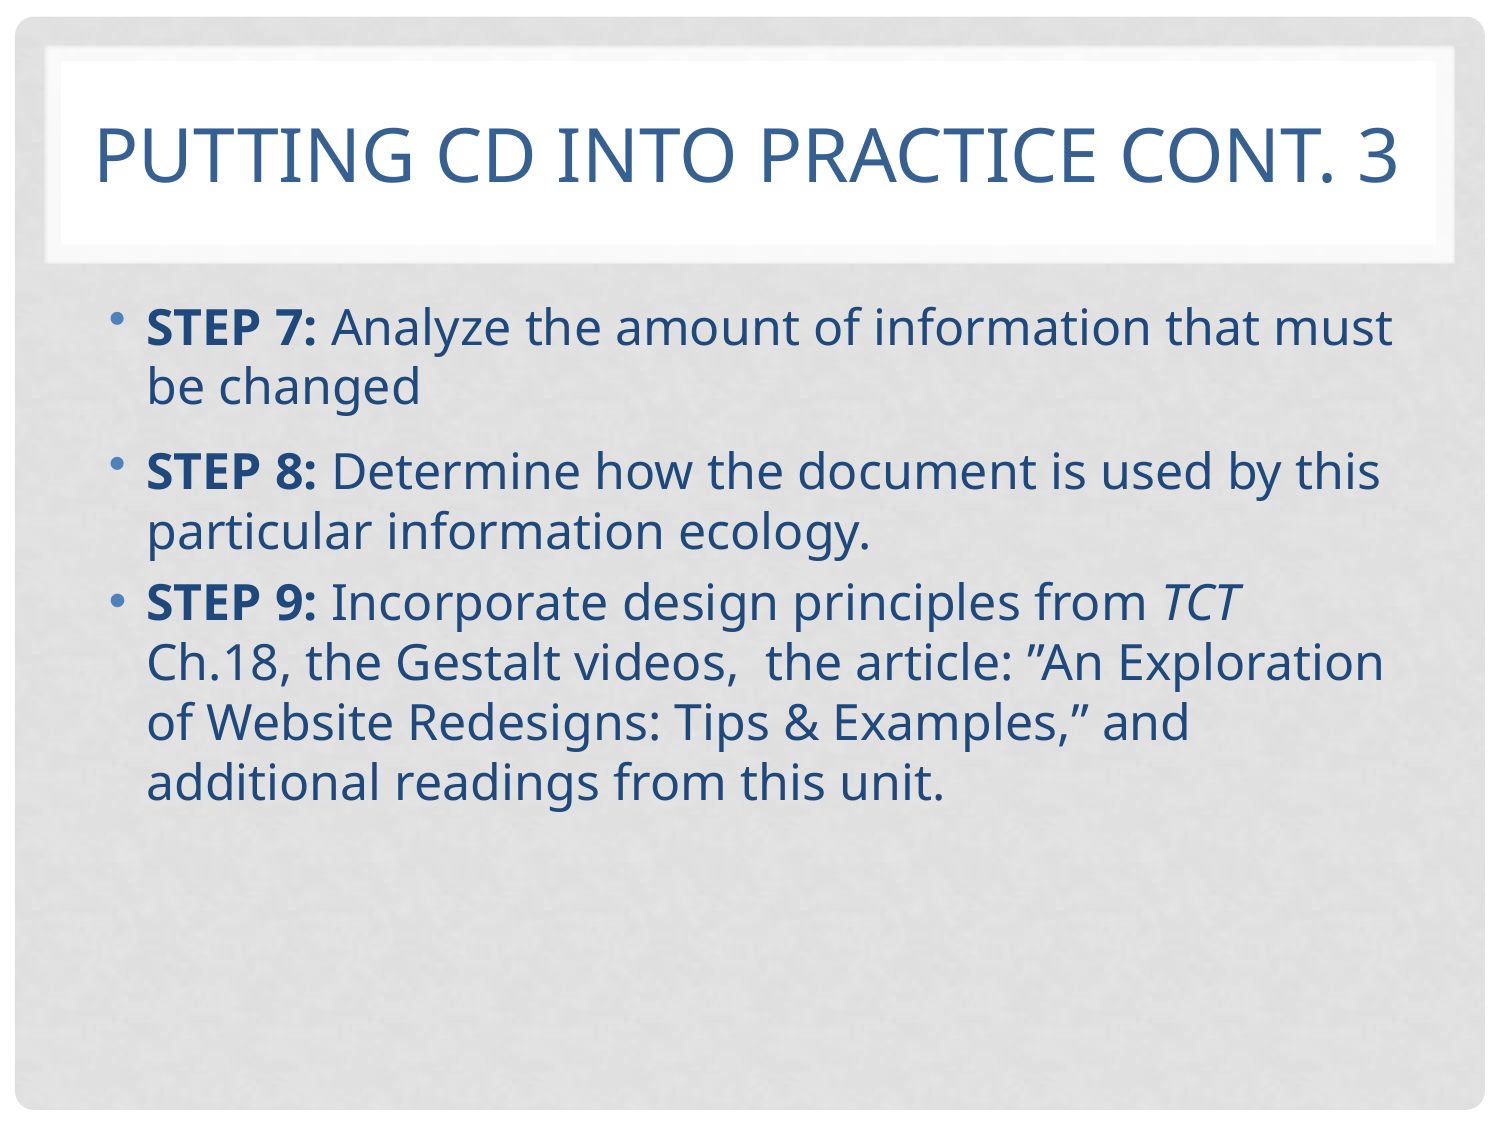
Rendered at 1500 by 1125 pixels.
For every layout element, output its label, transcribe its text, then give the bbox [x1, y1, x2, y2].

title Putting CD into Practice cont. 3 [69, 66, 1425, 238]
list STEP 7: Analyze the amount of information that must be changed STEP 8: Determine how the document is used by this particular information ecology. STEP 9: Incorporate design principles from TCT Ch.18, the Gestalt videos, the article: ”An Exploration of Website Redesigns: Tips & Examples,” and additional readings from this unit. [75, 287, 1425, 1005]
